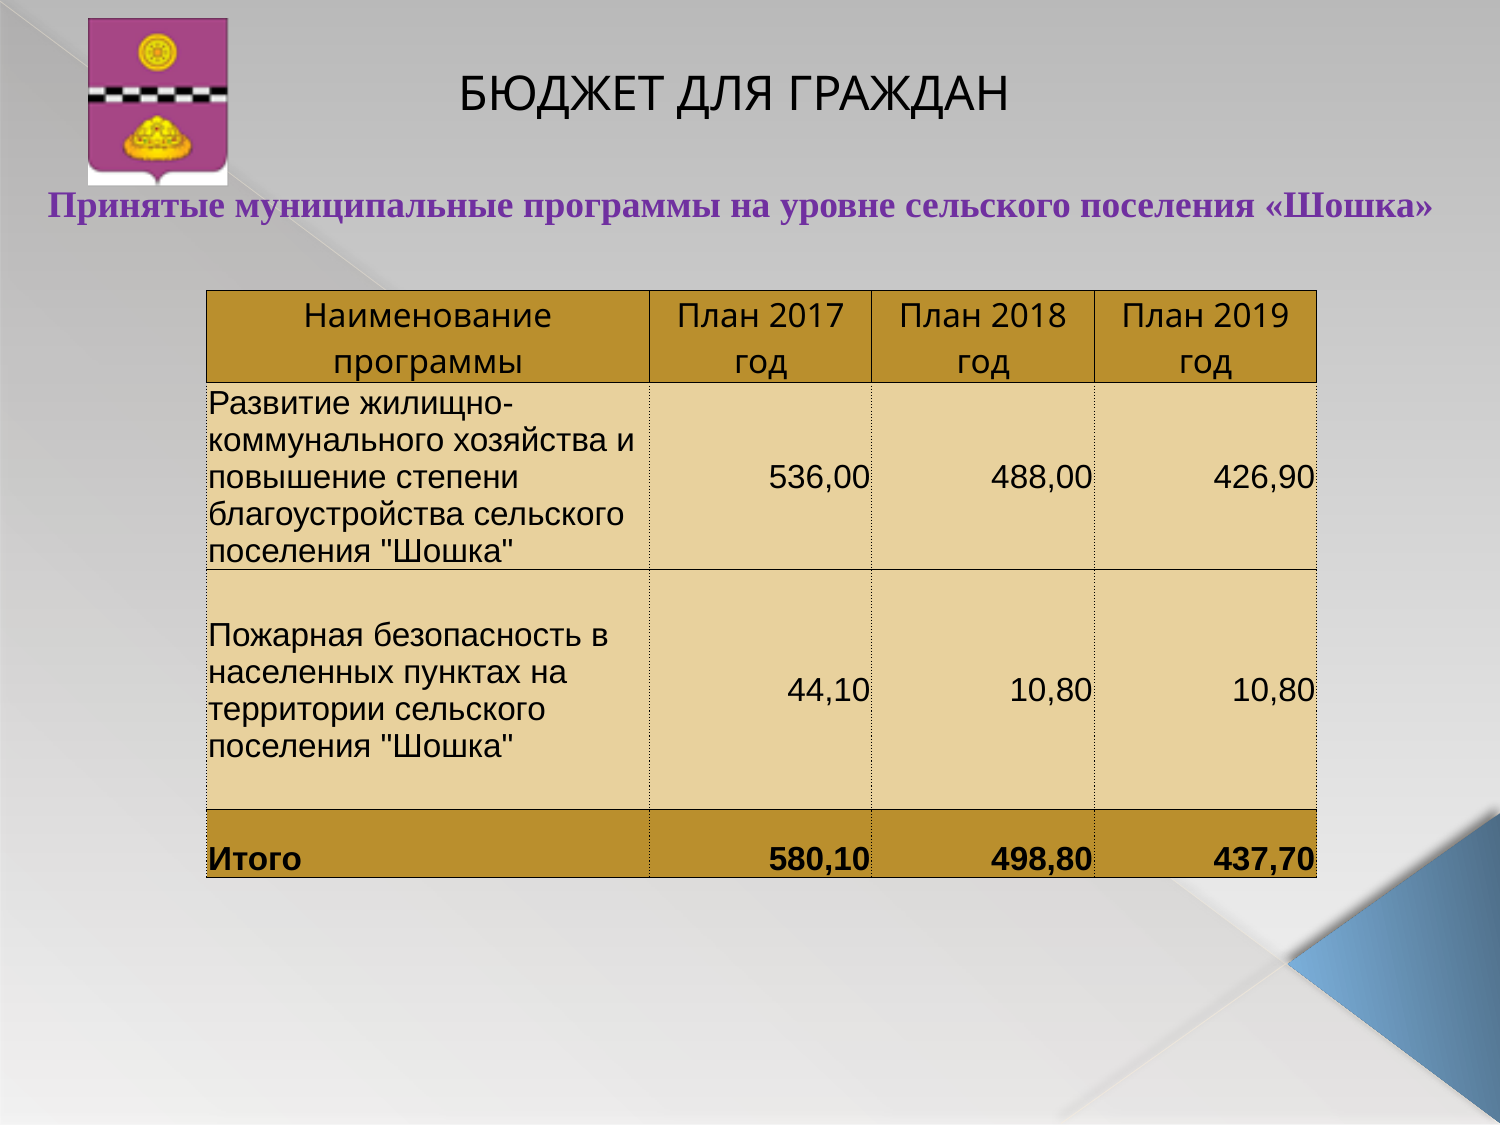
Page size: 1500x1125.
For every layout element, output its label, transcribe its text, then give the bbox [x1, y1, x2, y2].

title БЮДЖЕТ ДЛЯ ГРАЖДАН [235, 54, 1312, 172]
table_cell Итого [207, 810, 649, 877]
table_cell 44,10 [649, 570, 872, 809]
table_cell 426,90 [1094, 383, 1317, 569]
table_cell 10,80 [1094, 570, 1317, 809]
table_header План 2019 год [1095, 291, 1316, 382]
table_cell 498,80 [872, 810, 1094, 877]
table_header План 2017 год [650, 291, 871, 382]
table_header Наименование программы [207, 291, 649, 382]
table_cell Пожарная безопасность в населенных пунктах на территории сельского поселения "Шошка" [207, 570, 649, 809]
table_cell 437,70 [1094, 810, 1317, 877]
table_header План 2018 год [872, 291, 1094, 382]
table_cell 580,10 [649, 810, 872, 877]
table_cell 488,00 [872, 383, 1094, 569]
table_cell Развитие жилищно-коммунального хозяйства и повышение степени благоустройства сельского поселения "Шошка" [207, 383, 649, 569]
table_cell 536,00 [649, 383, 872, 569]
subtitle Принятые муниципальные программы на уровне сельского поселения «Шошка» [17, 172, 1471, 1123]
picture [88, 18, 231, 190]
table_cell 10,80 [872, 570, 1094, 809]
